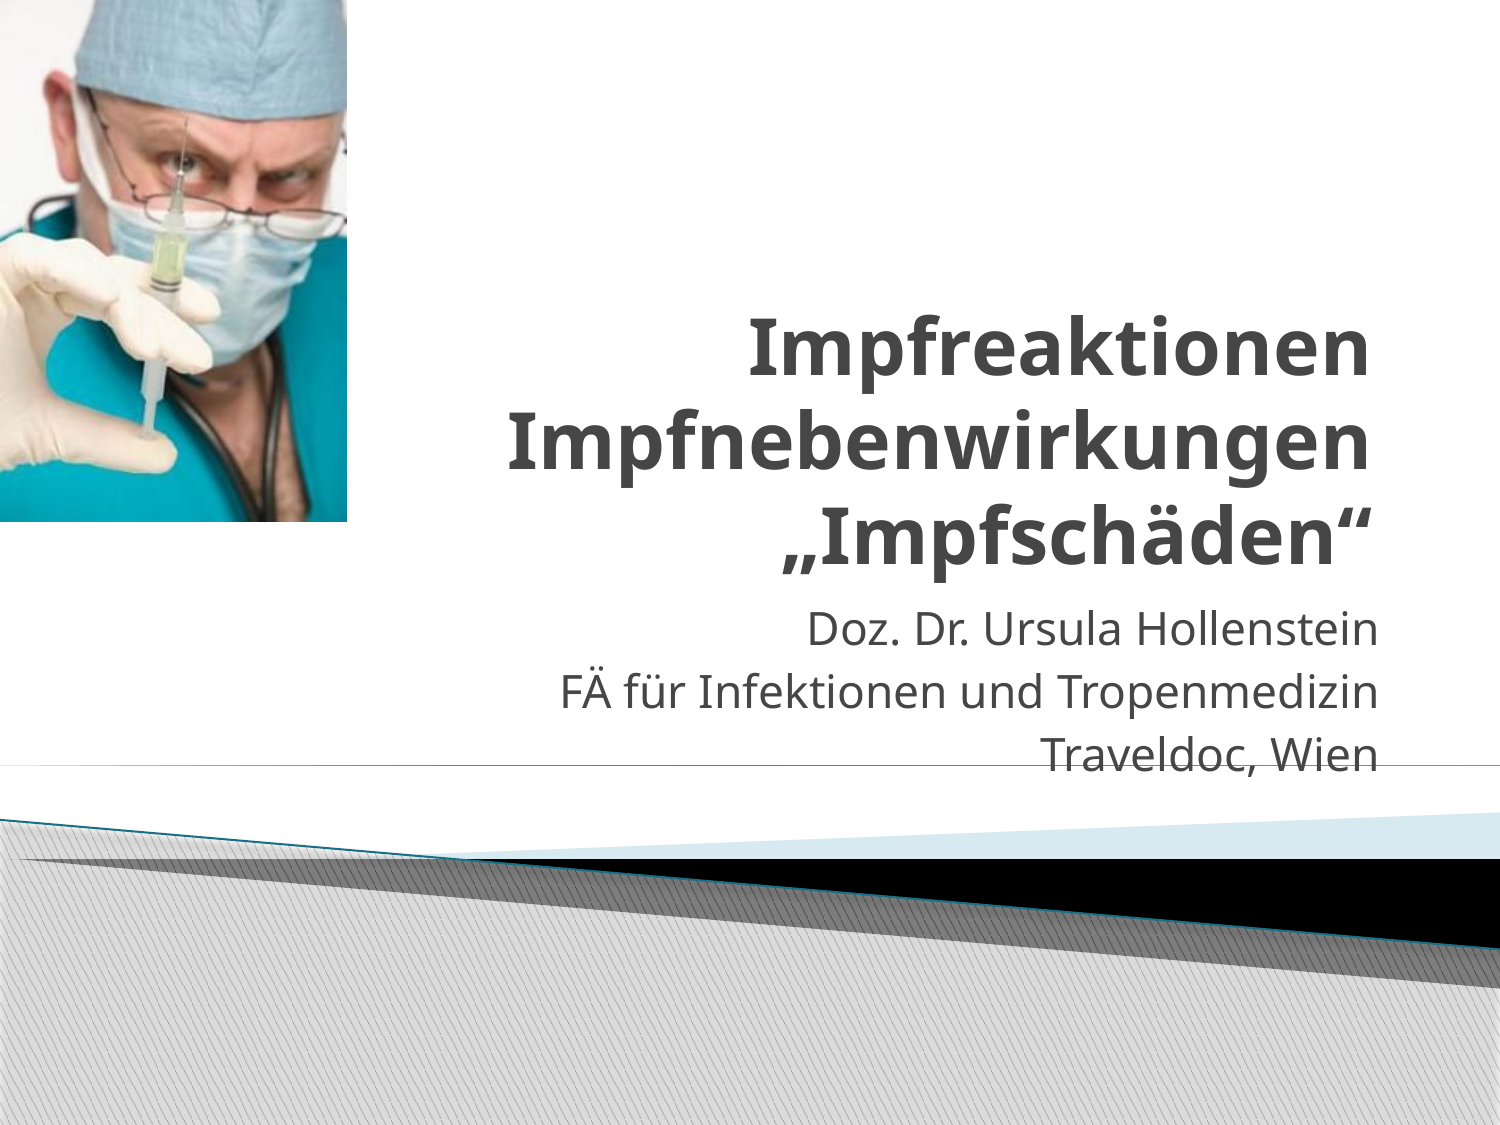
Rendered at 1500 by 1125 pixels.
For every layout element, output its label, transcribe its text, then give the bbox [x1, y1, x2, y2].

title Impfreaktionen Impfnebenwirkungen „Impfschäden“ [112, 287, 1388, 588]
picture [0, 0, 348, 523]
subtitle Doz. Dr. Ursula Hollenstein FÄ für Infektionen und Tropenmedizin Traveldoc, Wien [112, 592, 1388, 790]
picture [5, 859, 1500, 989]
